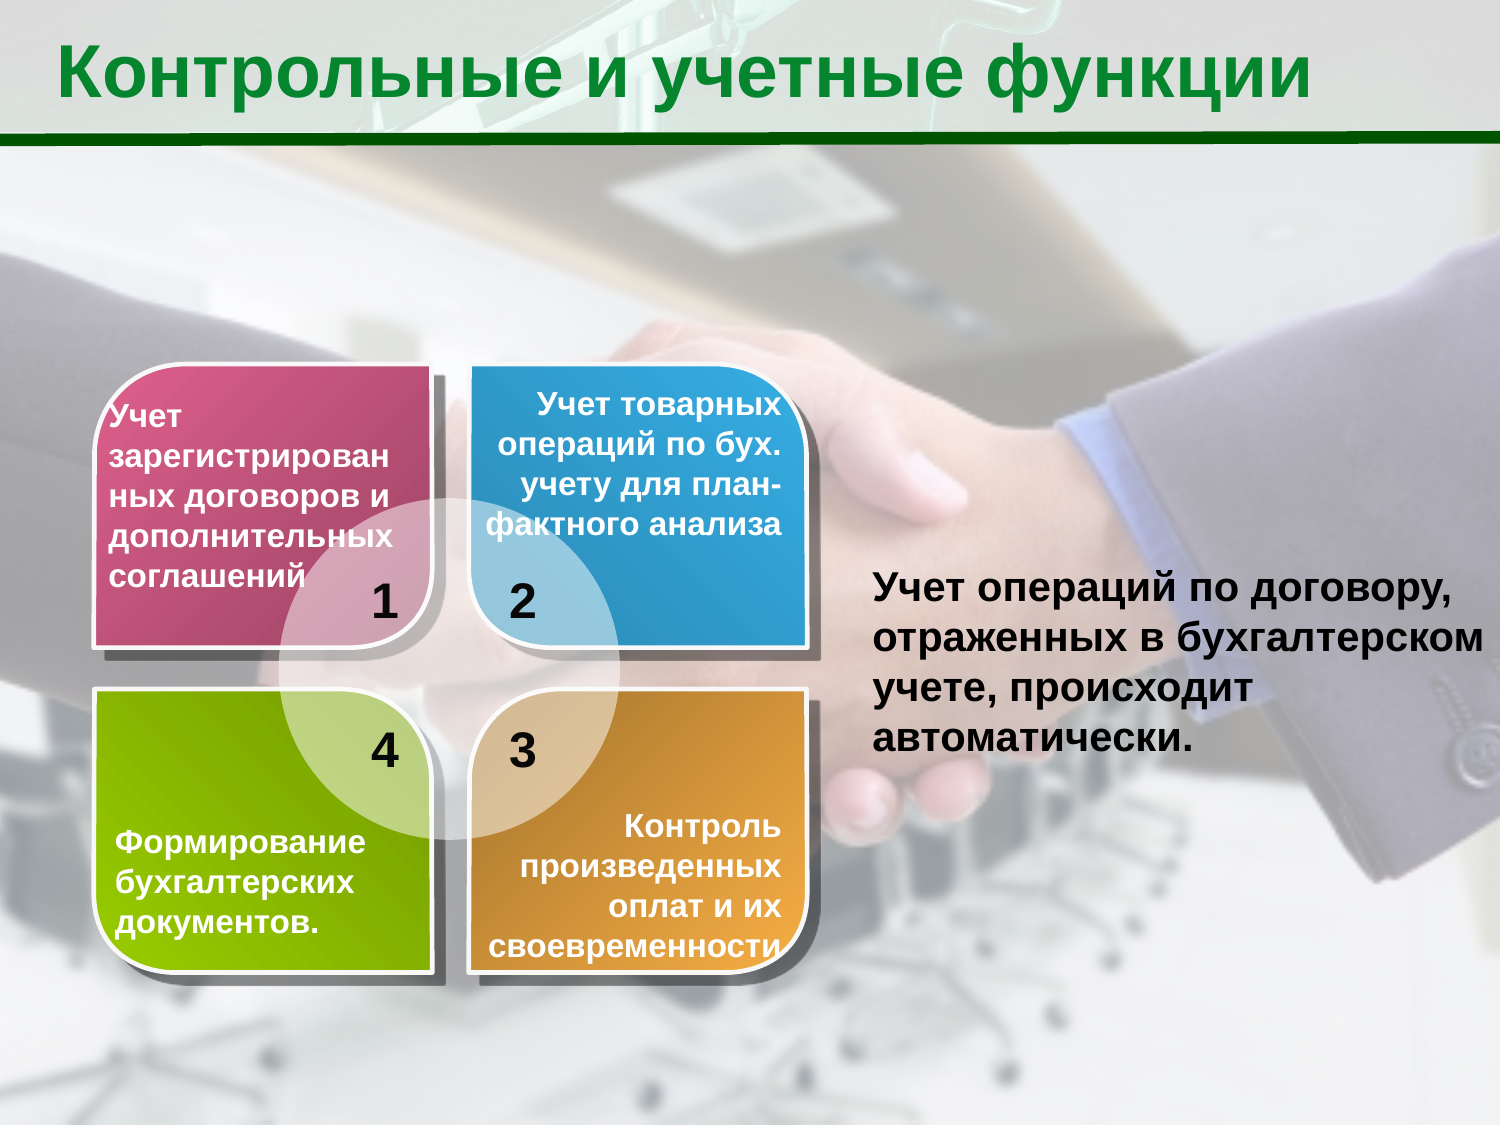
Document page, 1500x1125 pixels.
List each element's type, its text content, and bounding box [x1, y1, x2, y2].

title Контрольные и учетные функции [41, 12, 1420, 124]
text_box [0, 131, 1500, 1125]
picture [0, 0, 1500, 131]
